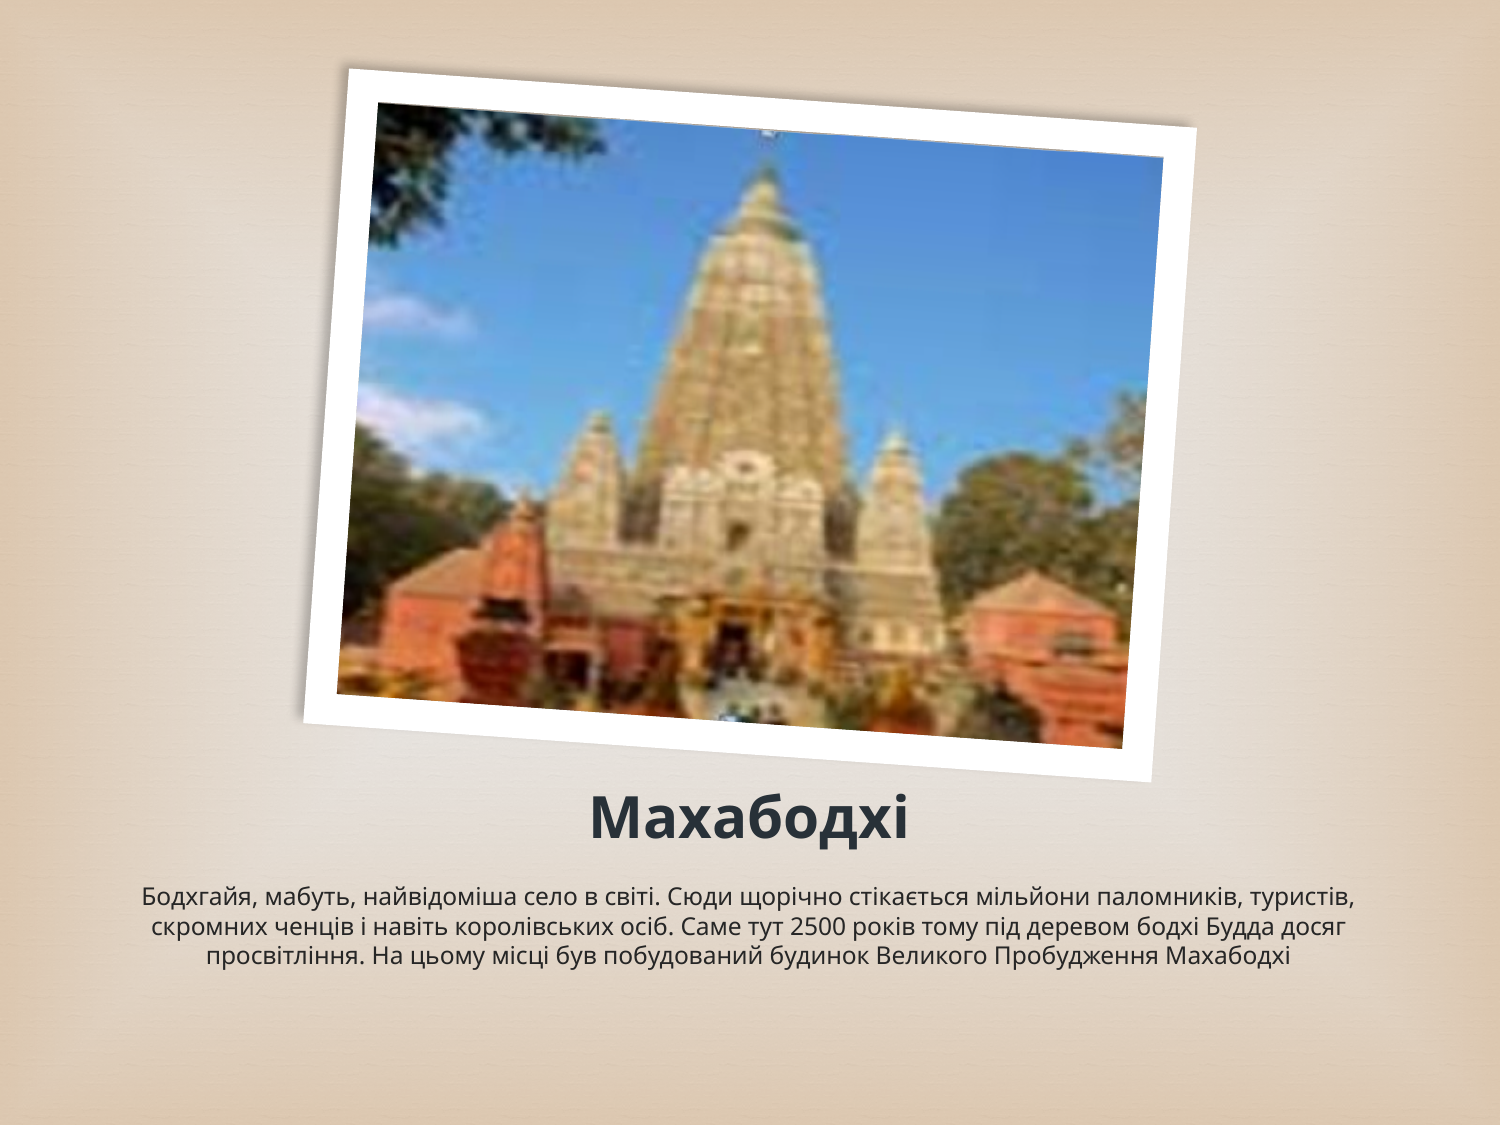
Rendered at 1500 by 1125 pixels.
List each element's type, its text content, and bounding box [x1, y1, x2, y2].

picture [337, 103, 1163, 749]
list Бодхгайя, мабуть, найвідоміша село в світі. Сюди щорічно стікається мільйони паломників, туристів, скромних ченців і навіть королівських осіб. Саме тут 2500 років тому під деревом бодхі Будда досяг просвітління. На цьому місці був побудований будинок Великого Пробудження Махабодхі [112, 873, 1386, 1006]
title Махабодхі [112, 751, 1387, 858]
